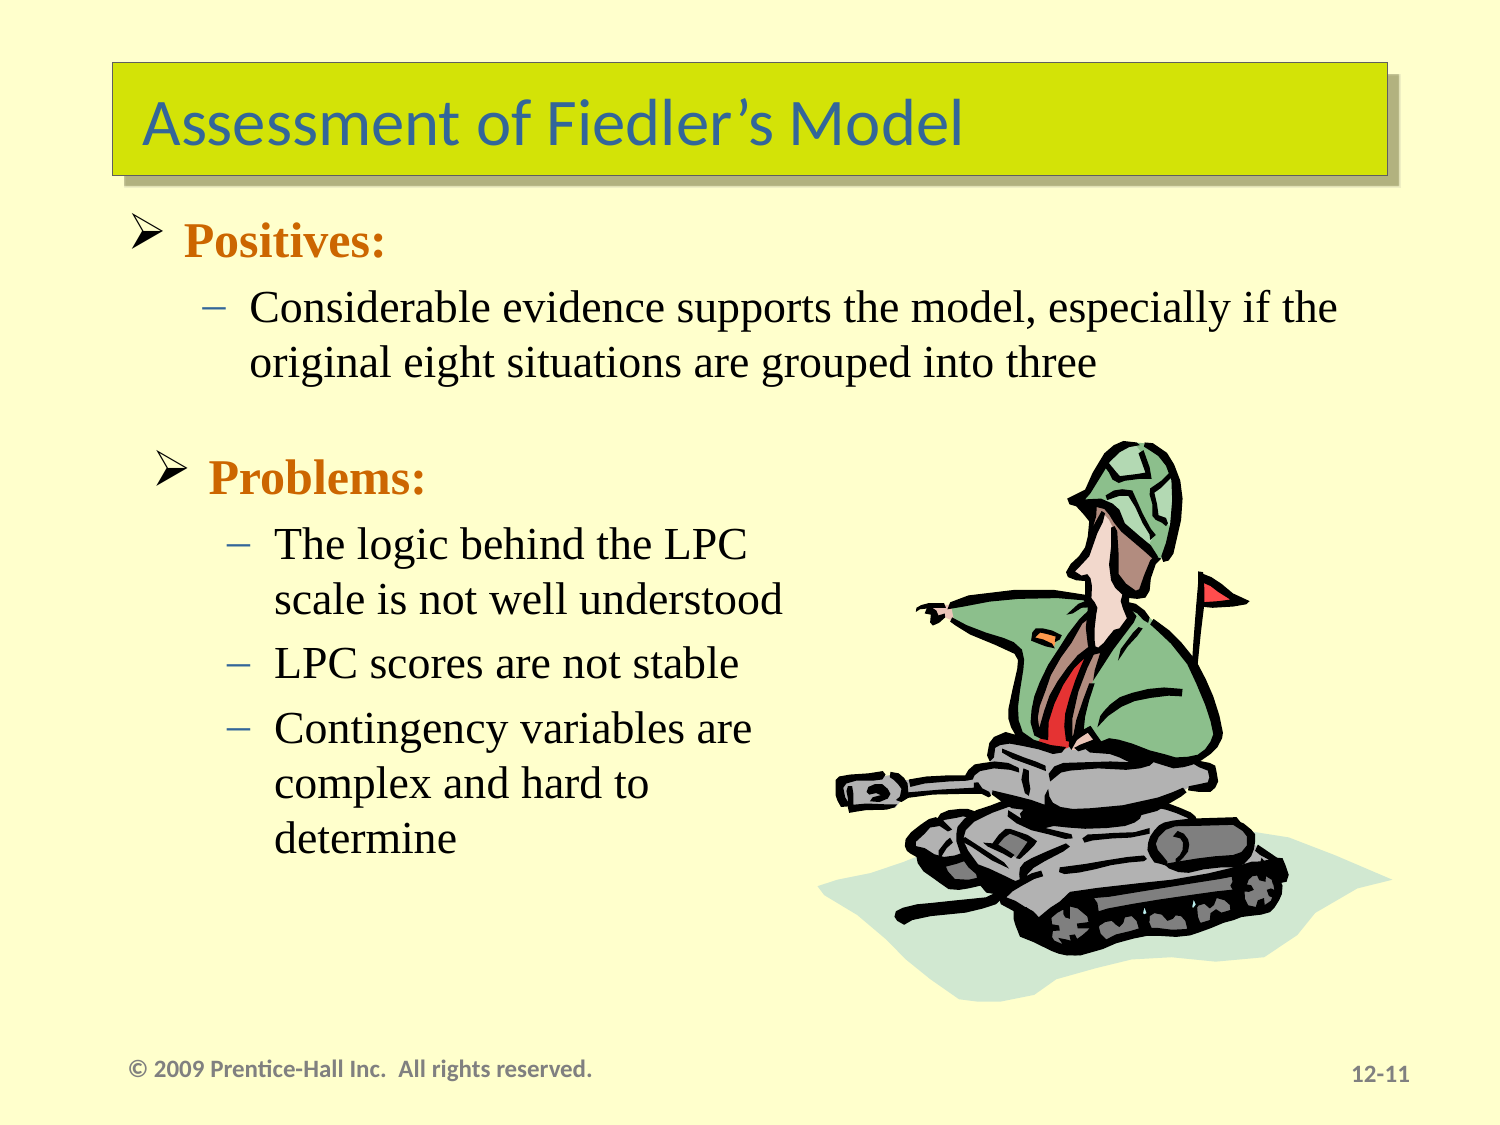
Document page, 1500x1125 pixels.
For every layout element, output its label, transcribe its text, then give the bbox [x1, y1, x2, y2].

slide_number 12-10 [1074, 1042, 1425, 1103]
text_box Problems: The logic behind the LPC scale is not well understood LPC scores are not stable Contingency variables are complex and hard to determine [137, 437, 804, 1013]
footer © 2009 Prentice-Hall Inc. All rights reserved. [112, 1037, 800, 1098]
list Positives: Considerable evidence supports the model, especially if the original eight situations are grouped into three [112, 199, 1388, 988]
picture [811, 437, 1393, 1007]
title Assessment of Fiedler’s Model [112, 62, 1388, 176]
